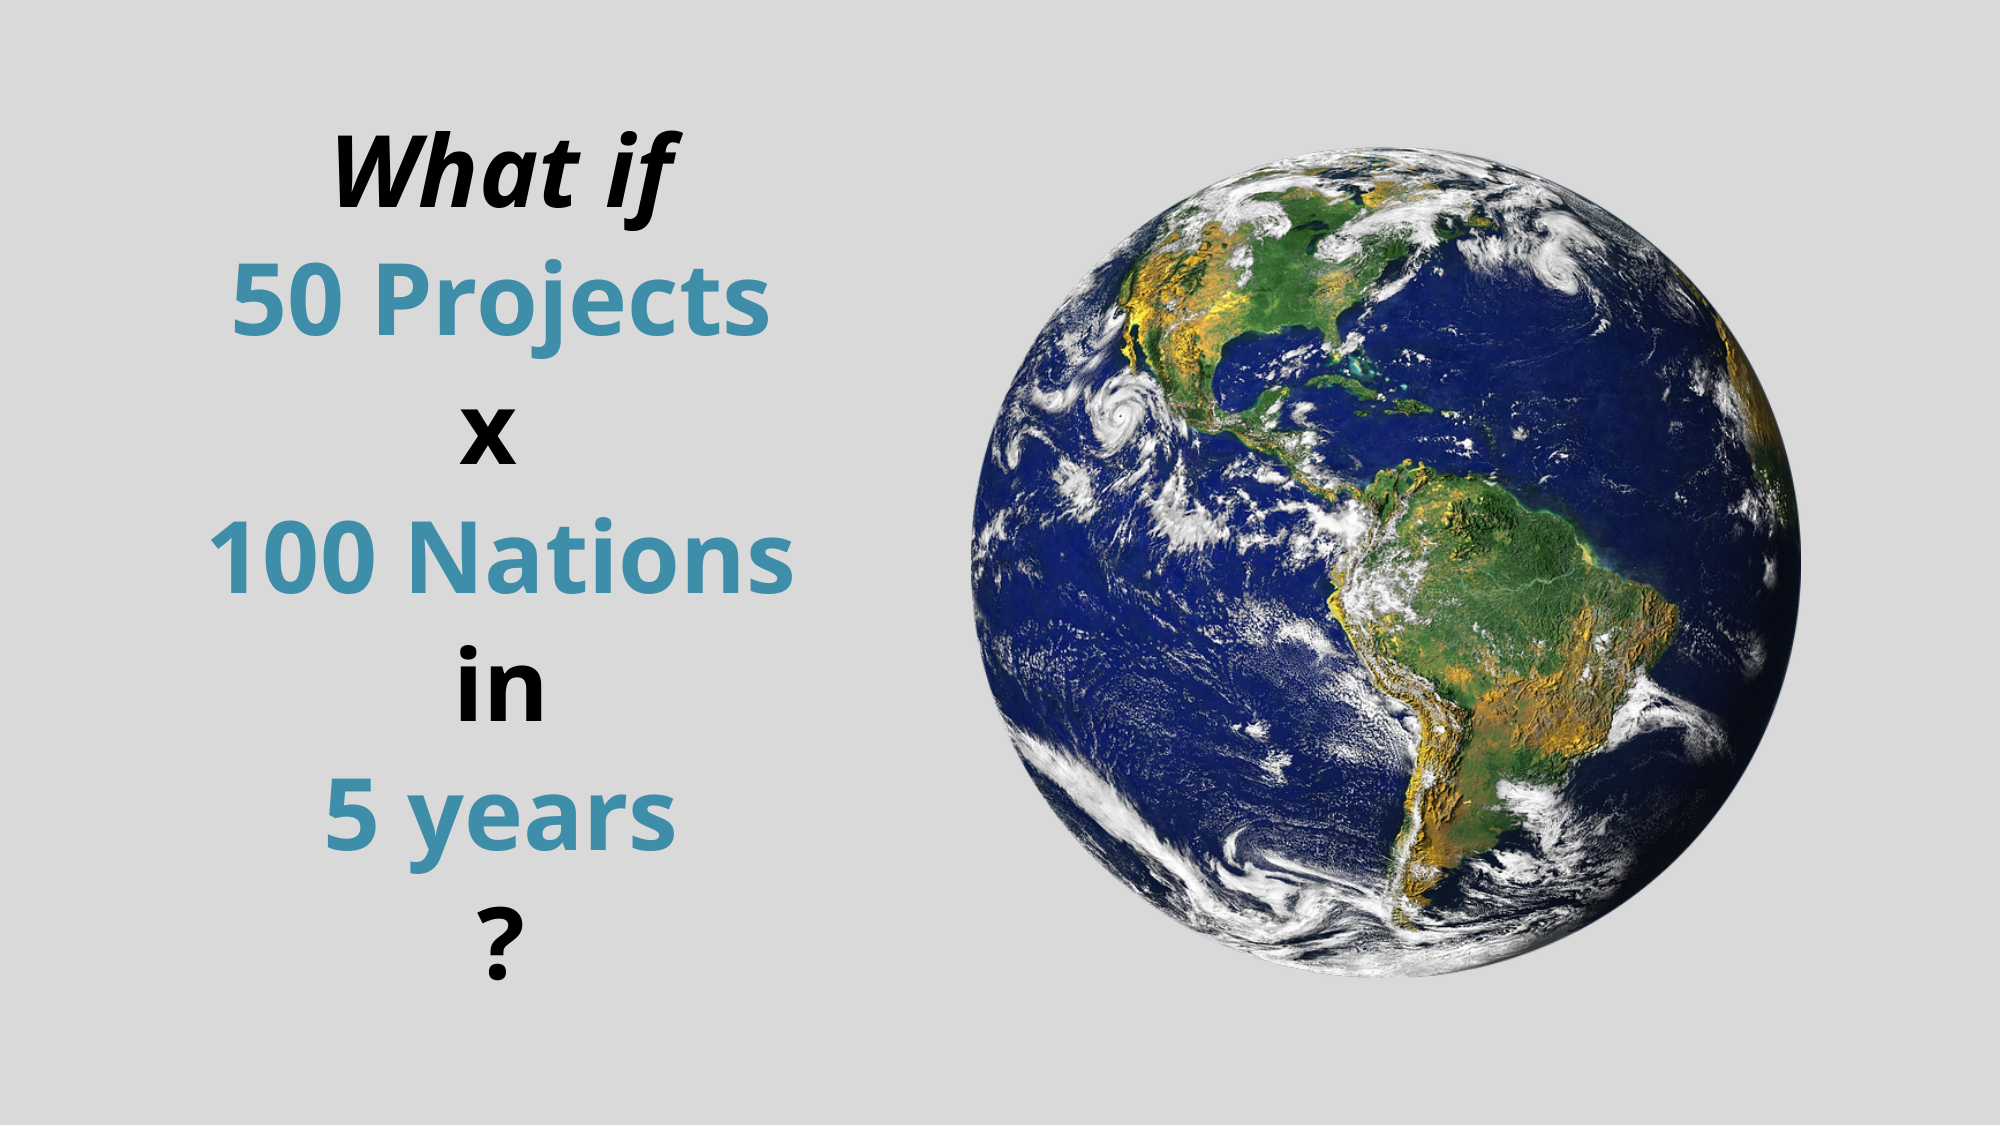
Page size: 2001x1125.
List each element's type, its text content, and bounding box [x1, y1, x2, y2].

list What if 50 Projects x 100 Nations in 5 years ? [116, 113, 887, 517]
picture [971, 147, 1801, 978]
